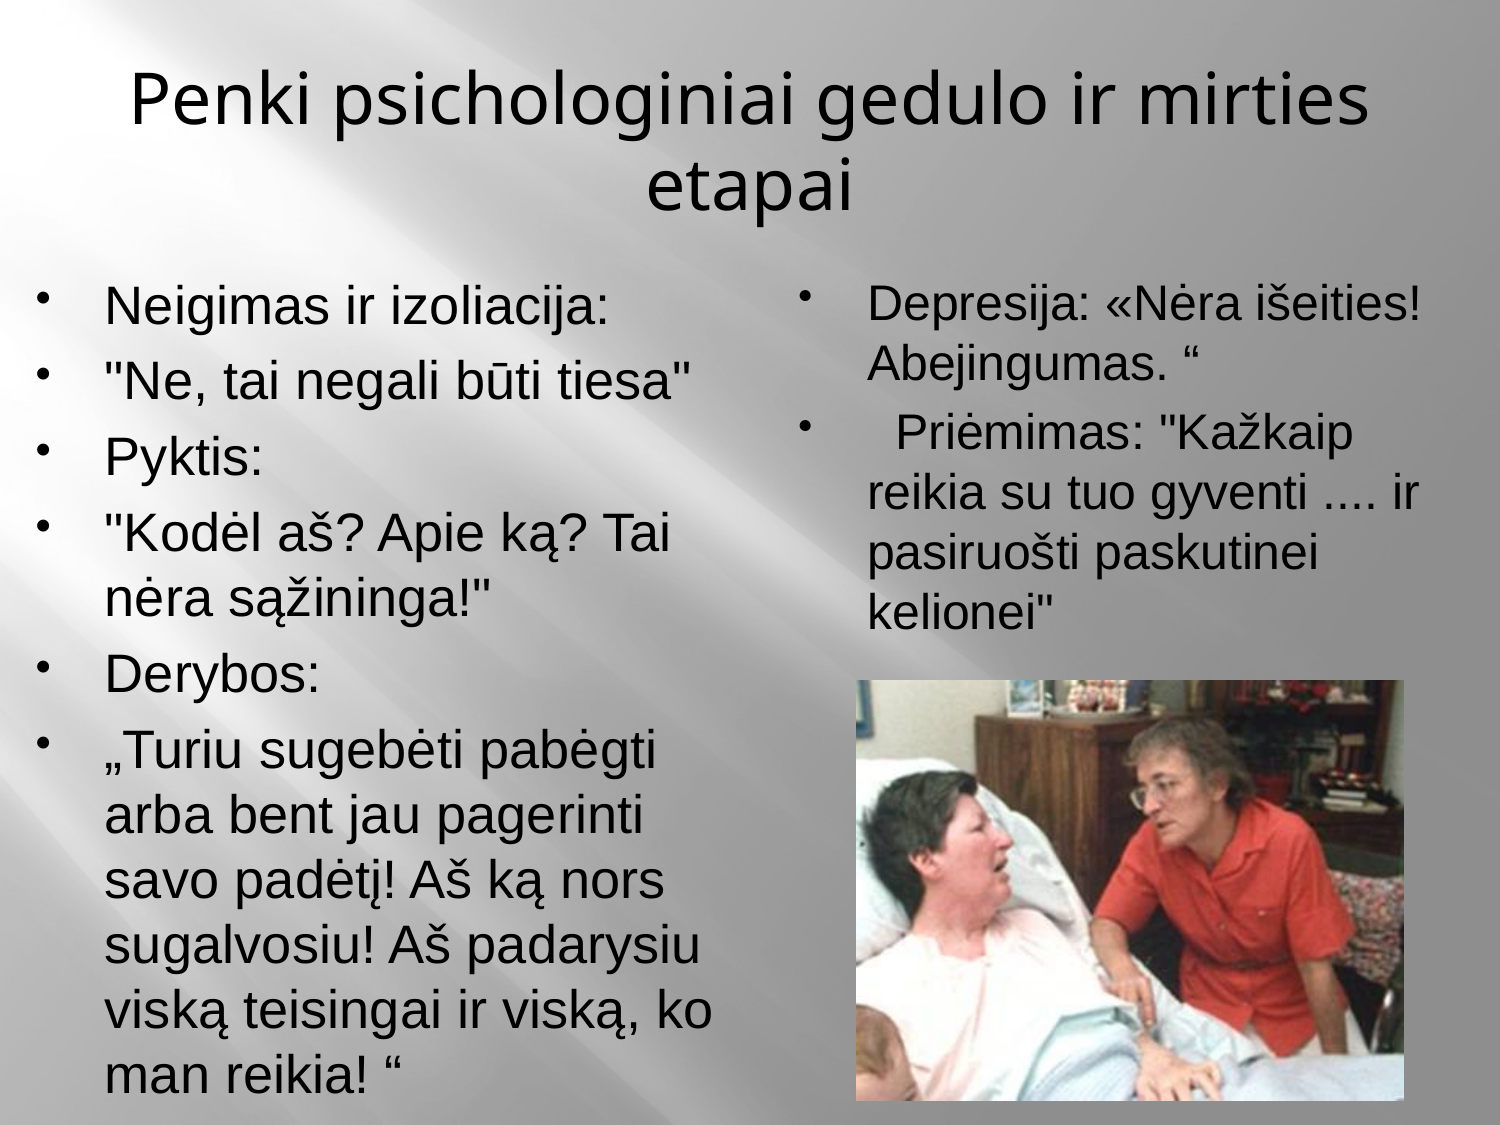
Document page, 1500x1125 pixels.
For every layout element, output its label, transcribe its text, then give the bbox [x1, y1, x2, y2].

title Penki psichologiniai gedulo ir mirties etapai [75, 45, 1425, 233]
list Depresija: «Nėra išeities! Abejingumas. “ Priėmimas: "Kažkaip reikia su tuo gyventi .... ir pasiruošti paskutinei kelionei" [762, 262, 1483, 1035]
list Neigimas ir izoliacija: "Ne, tai negali būti tiesa" Pyktis: "Kodėl aš? Apie ką? Tai nėra sąžininga!" Derybos: „Turiu sugebėti pabėgti arba bent jau pagerinti savo padėtį! Aš ką nors sugalvosiu! Aš padarysiu viską teisingai ir viską, ko man reikia! “ [0, 262, 762, 1125]
picture [855, 680, 1404, 1102]
